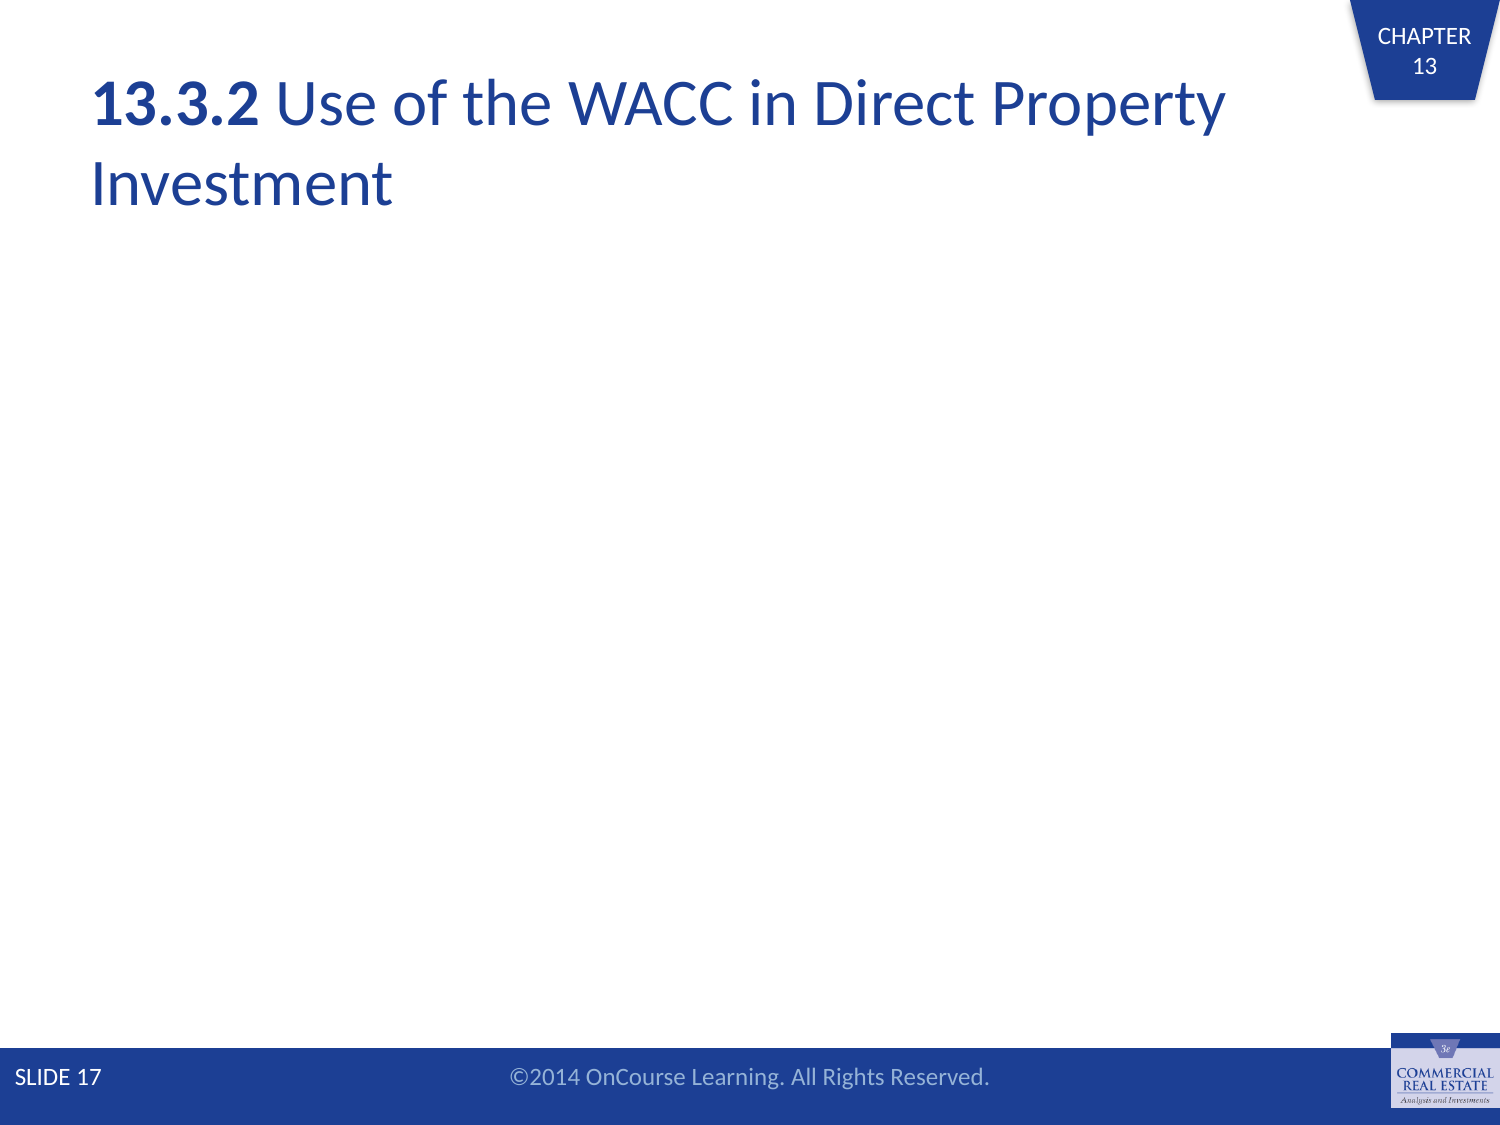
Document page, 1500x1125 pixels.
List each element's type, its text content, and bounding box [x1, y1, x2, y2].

title 13.3.2 Use of the WACC in Direct Property Investment [75, 45, 1375, 233]
picture [1391, 1033, 1500, 1108]
slide_number SLIDE 17 [0, 1052, 350, 1113]
